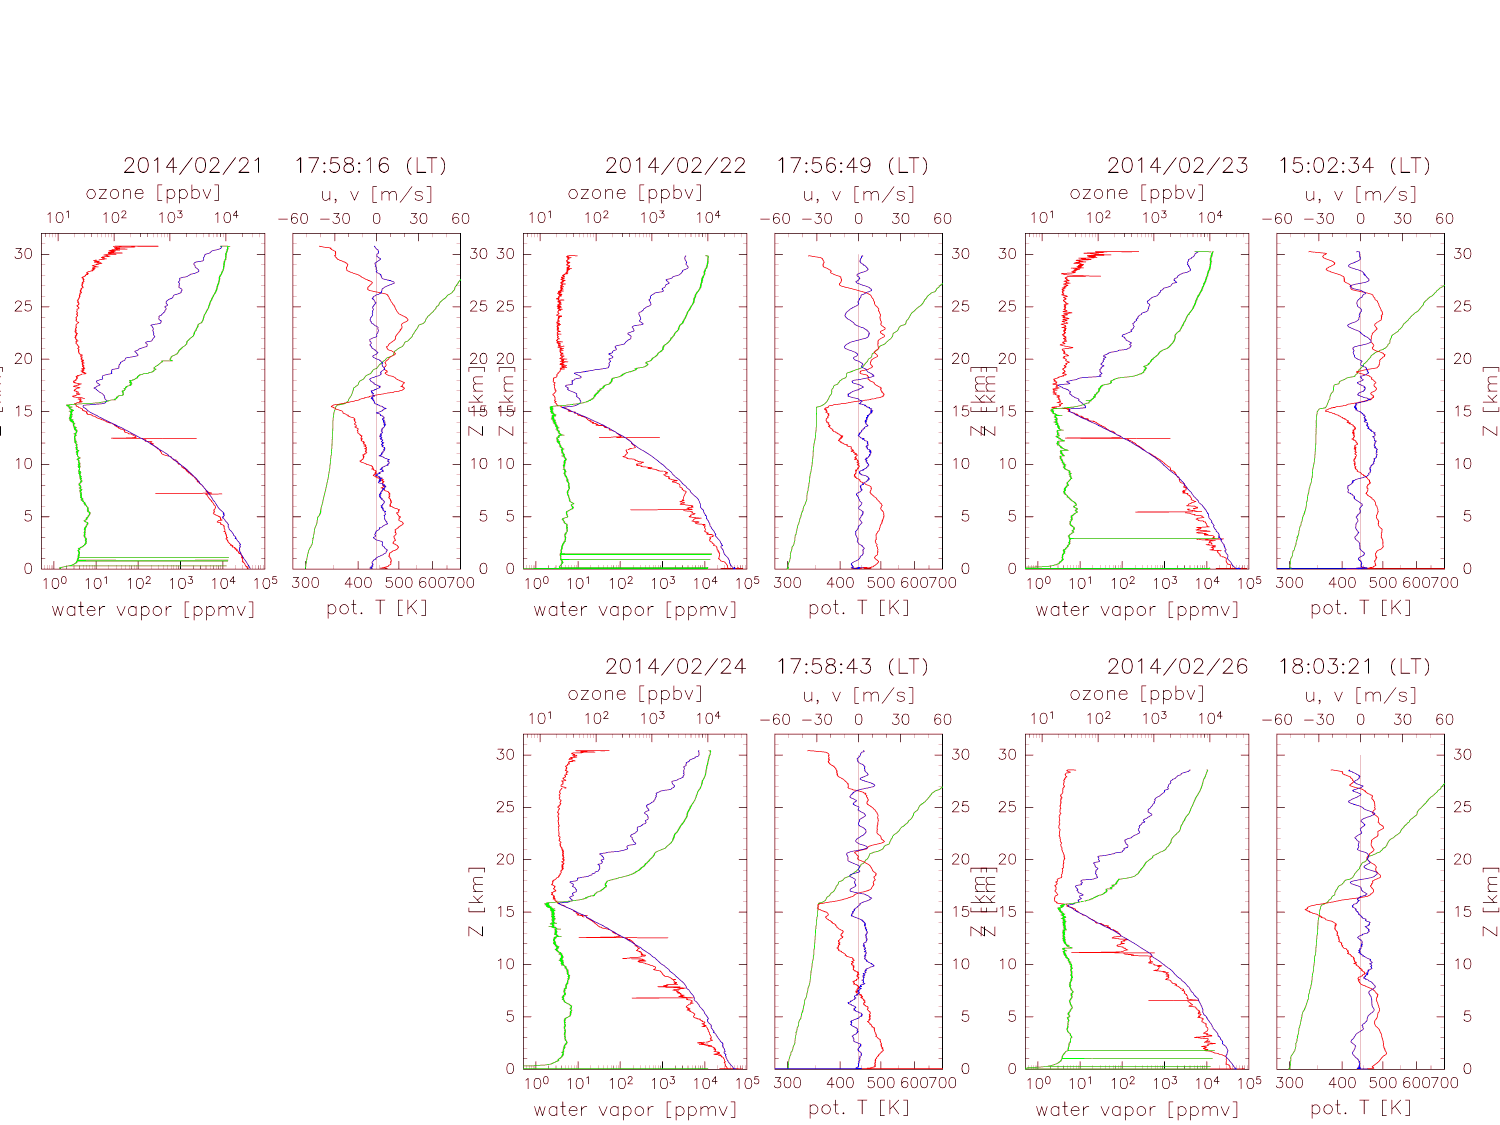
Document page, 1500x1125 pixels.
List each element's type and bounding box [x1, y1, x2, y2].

picture [463, 655, 1500, 1125]
picture [0, 154, 1500, 625]
